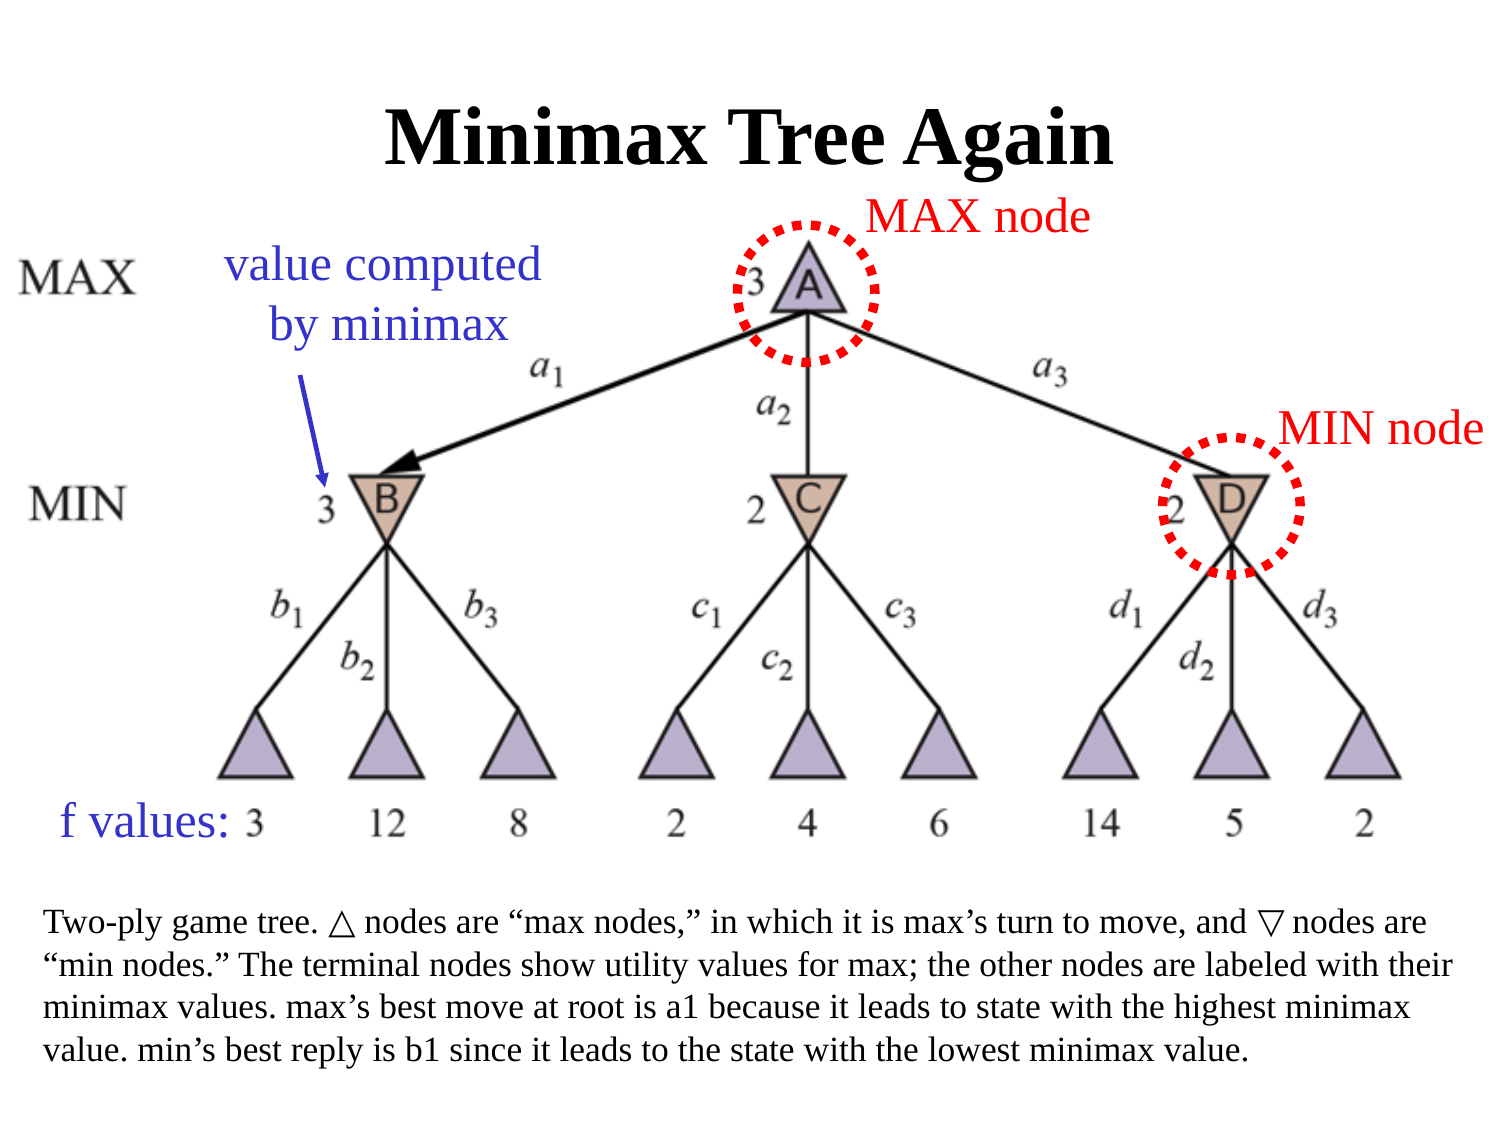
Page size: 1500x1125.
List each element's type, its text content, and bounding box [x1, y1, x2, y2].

text_box Two-ply game tree. △ nodes are “max nodes,” in which it is max’s turn to move, and ▽ nodes are “min nodes.” The terminal nodes show utility values for max; the other nodes are labeled with their minimax values. max’s best move at root is a1 because it leads to state with the highest minimax value. min’s best reply is b1 since it leads to the state with the lowest minimax value. [28, 891, 1472, 1076]
title Minimax Tree Again [112, 37, 1388, 205]
picture [0, 206, 1426, 856]
text_box MAX node [850, 174, 1107, 205]
text_box MIN node [1432, 387, 1500, 463]
